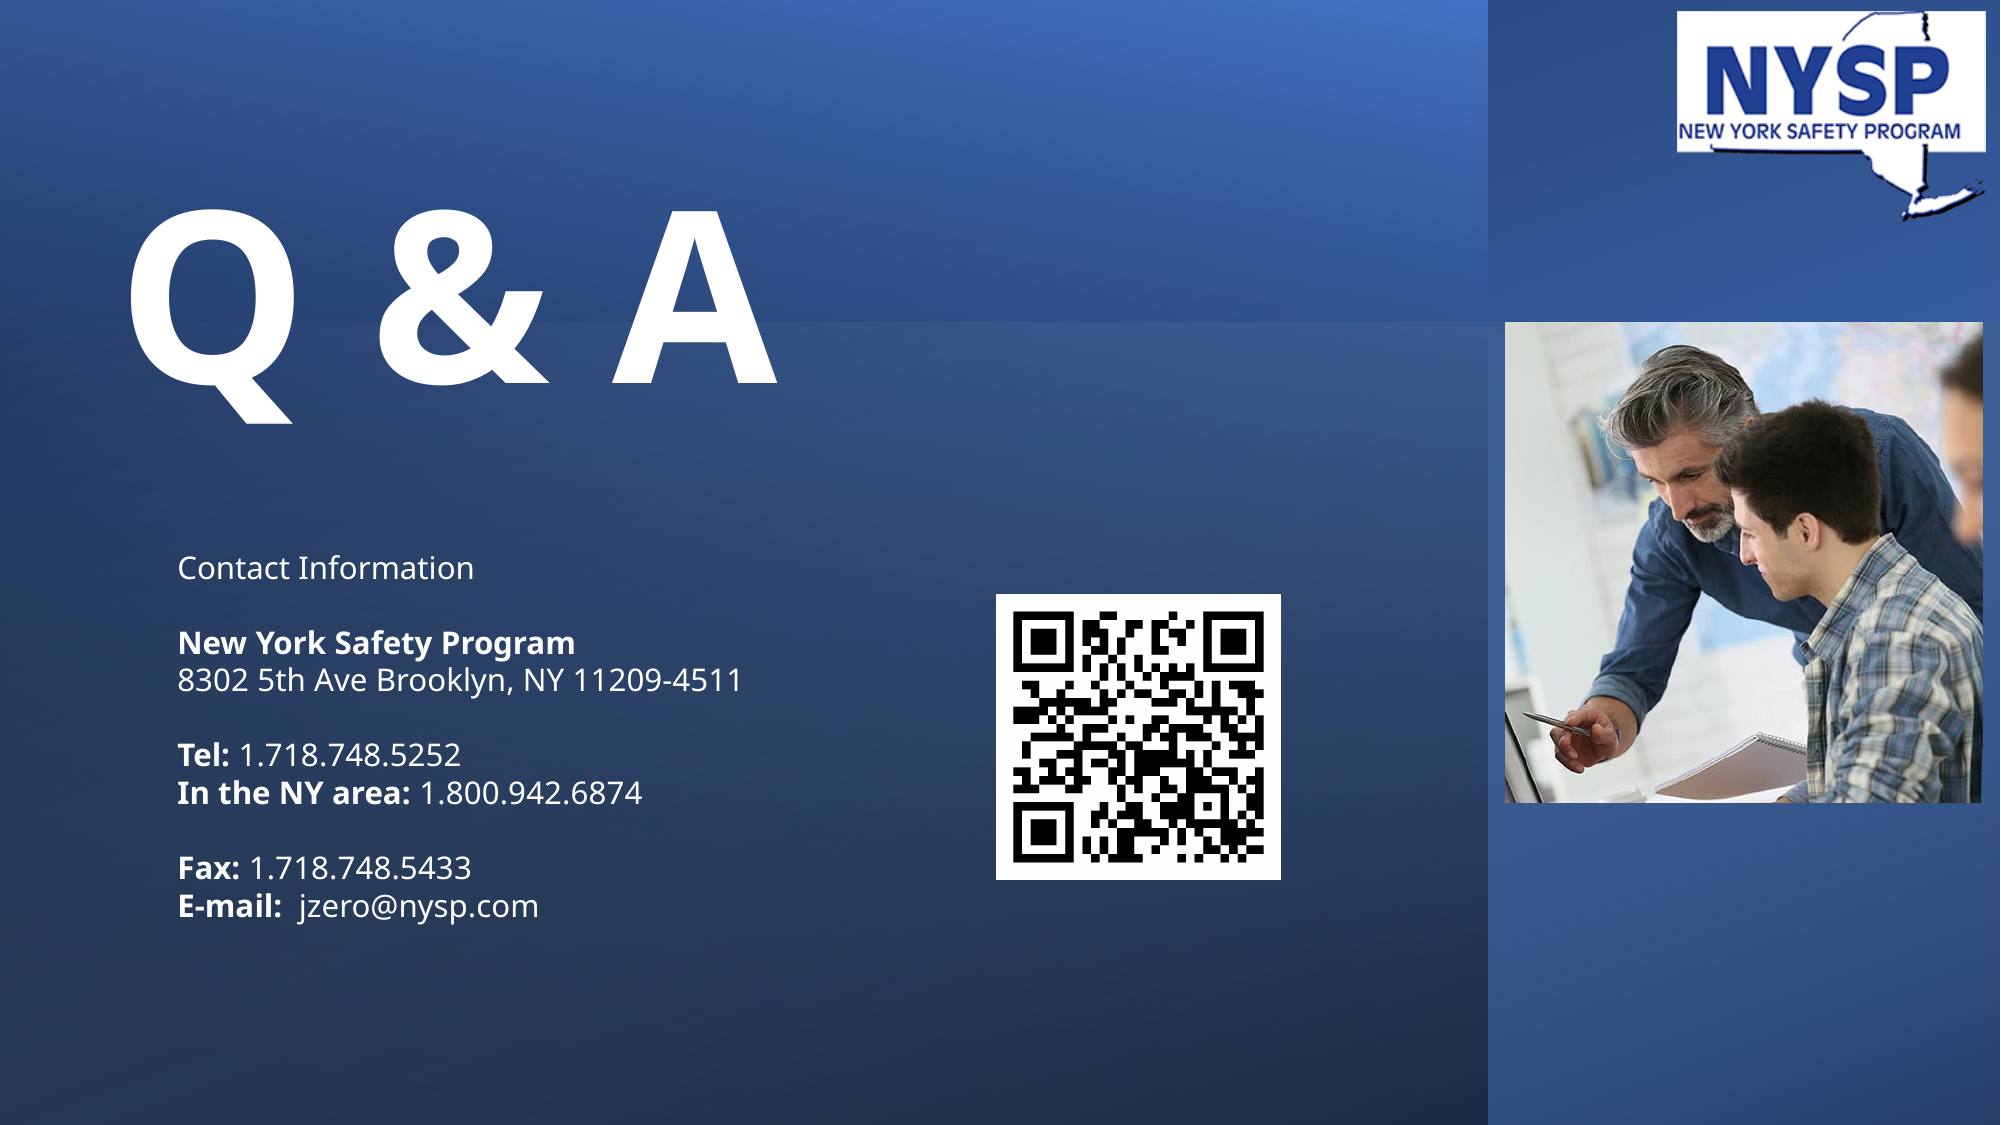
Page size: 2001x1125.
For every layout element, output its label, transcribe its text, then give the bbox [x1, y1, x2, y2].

title Q & A [102, 306, 1385, 444]
text_box [0, 0, 1489, 321]
text_box Contact Information New York Safety Program 8302 5th Ave Brooklyn, NY 11209-4511 Tel: 1.718.748.5252 In the NY area: 1.800.942.6874 Fax: 1.718.748.5433 E-mail: jzero@nysp.com [162, 540, 1423, 934]
picture [1677, 11, 1986, 222]
text_box [0, 321, 2000, 1125]
text_box [1489, 0, 2000, 321]
picture [1504, 322, 1983, 803]
picture [996, 594, 1281, 880]
